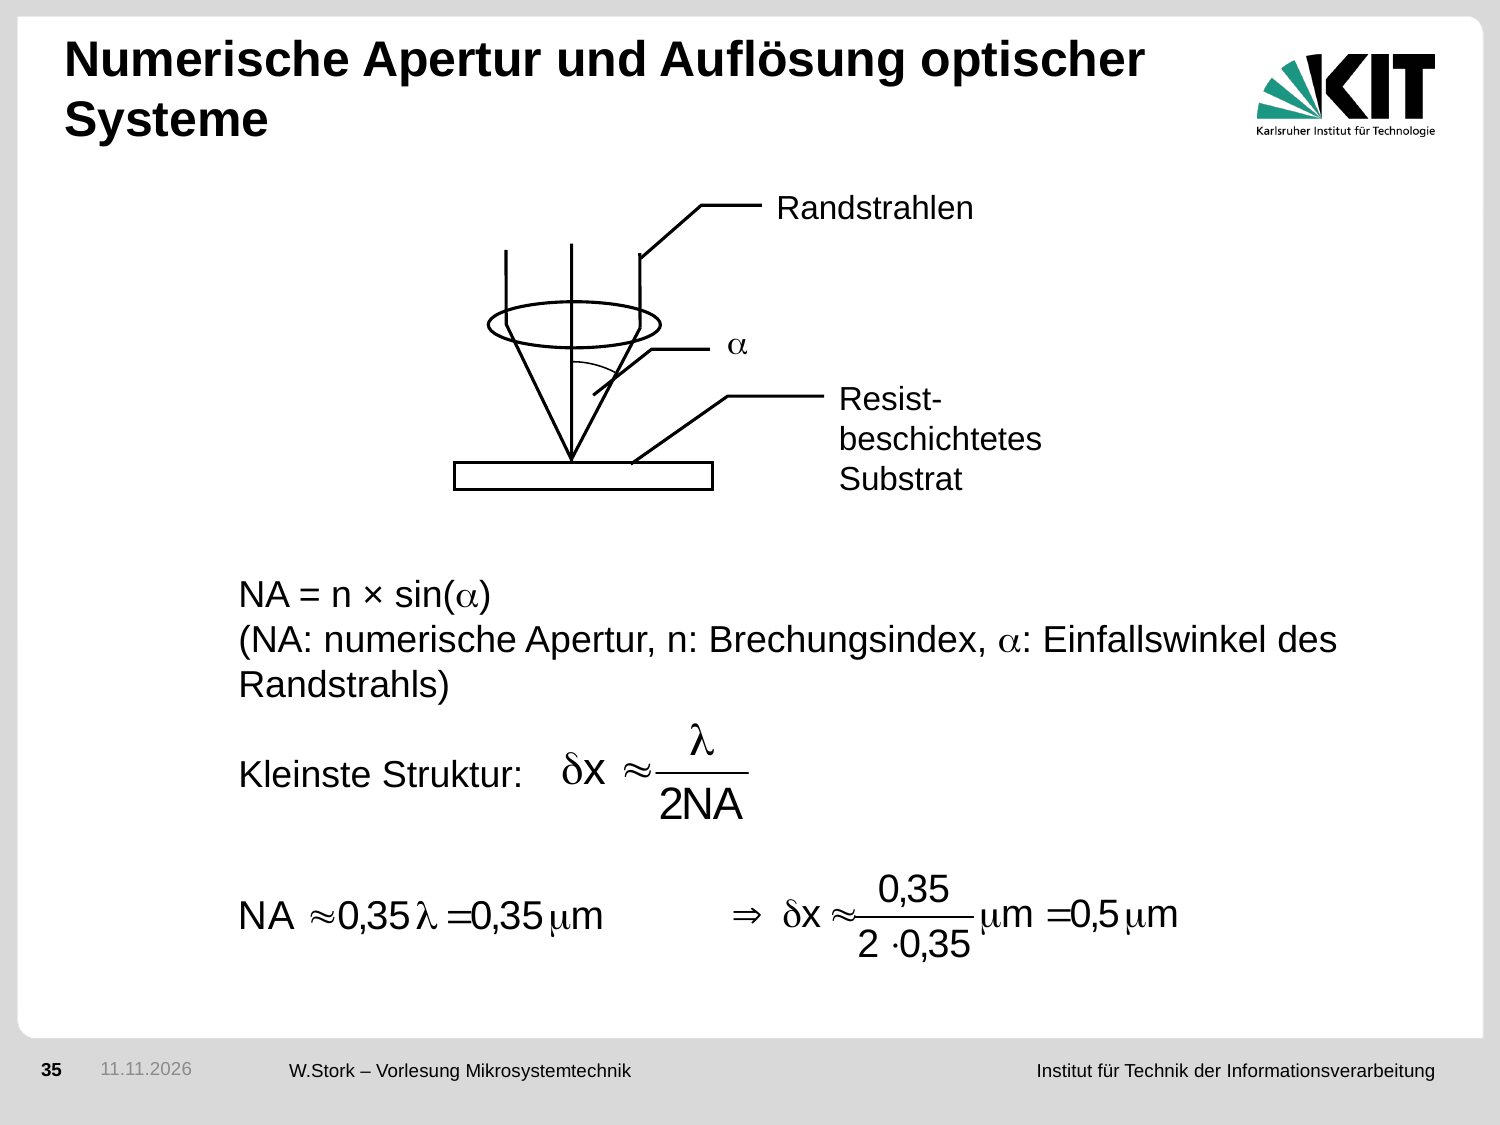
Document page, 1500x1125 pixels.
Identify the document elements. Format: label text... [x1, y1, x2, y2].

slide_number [100, 1057, 272, 1117]
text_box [216, 562, 1360, 974]
picture [0, 0, 1500, 1125]
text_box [454, 184, 1089, 498]
title Numerische Apertur und Auflösung optischer Systeme [63, 54, 1199, 148]
